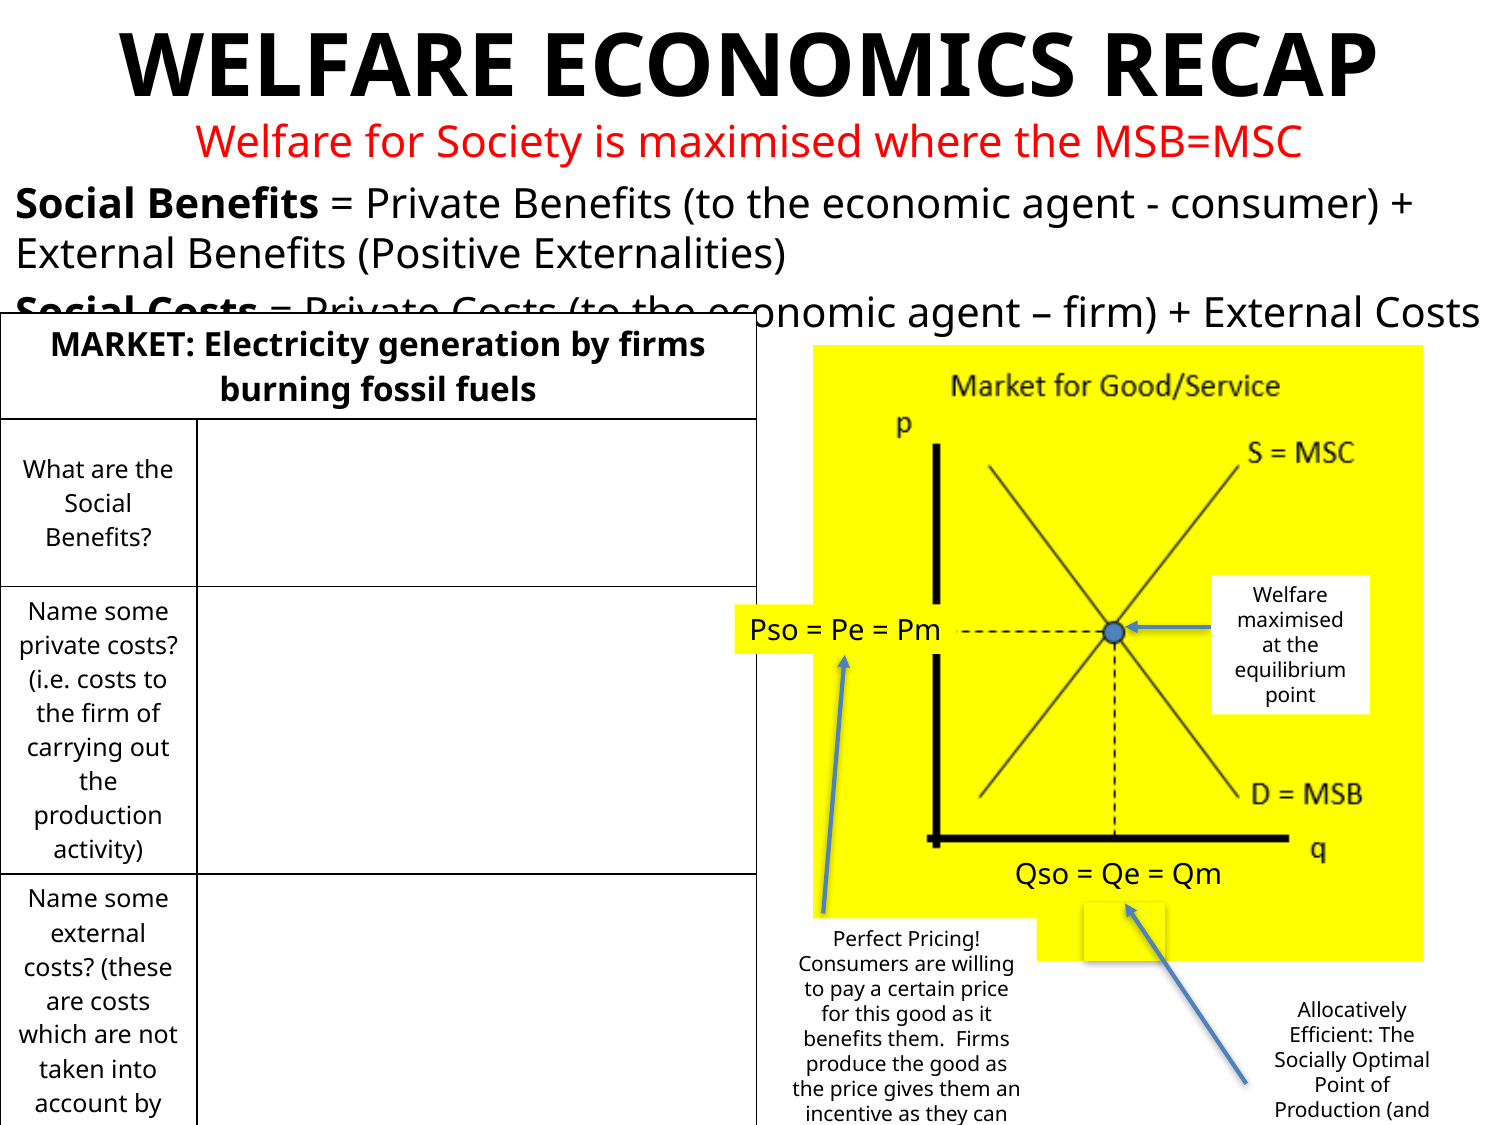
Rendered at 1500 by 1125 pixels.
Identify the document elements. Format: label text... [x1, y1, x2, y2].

table_cell [198, 420, 756, 586]
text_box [823, 654, 846, 914]
title WELFARE ECONOMICS RECAP Welfare for Society is maximised where the MSB=MSC [0, 0, 1500, 169]
table_header MARKET: Electricity generation by firms burning fossil fuels [1, 314, 756, 418]
text_box Perfect Pricing! Consumers are willing to pay a certain price for this good as it benefits them. Firms produce the good as the price gives them an incentive as they can earn revenue (and as long as costs are at least as much), they can earn profit. [776, 918, 1037, 1125]
list Social Benefits = Private Benefits (to the economic agent - consumer) + External Benefits (Positive Externalities) Social Costs = Private Costs (to the economic agent – firm) + External Costs (Negative Externalities) [0, 169, 1500, 287]
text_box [1124, 903, 1247, 1048]
table_cell What are the Social Benefits? [1, 420, 196, 586]
text_box Allocatively Efficient: The Socially Optimal Point of Production (and Consumption) of this Good [1246, 988, 1458, 1125]
table_cell Name some private costs? (i.e. costs to the firm of carrying out the production activity) [1, 587, 196, 873]
table_cell [198, 587, 756, 873]
text_box Pso = Pe = Pm [734, 604, 808, 654]
table_cell Name some external costs? (these are costs which are not taken into account by the firm) [1, 875, 196, 1125]
table_cell [198, 875, 756, 1125]
picture [813, 345, 1423, 961]
